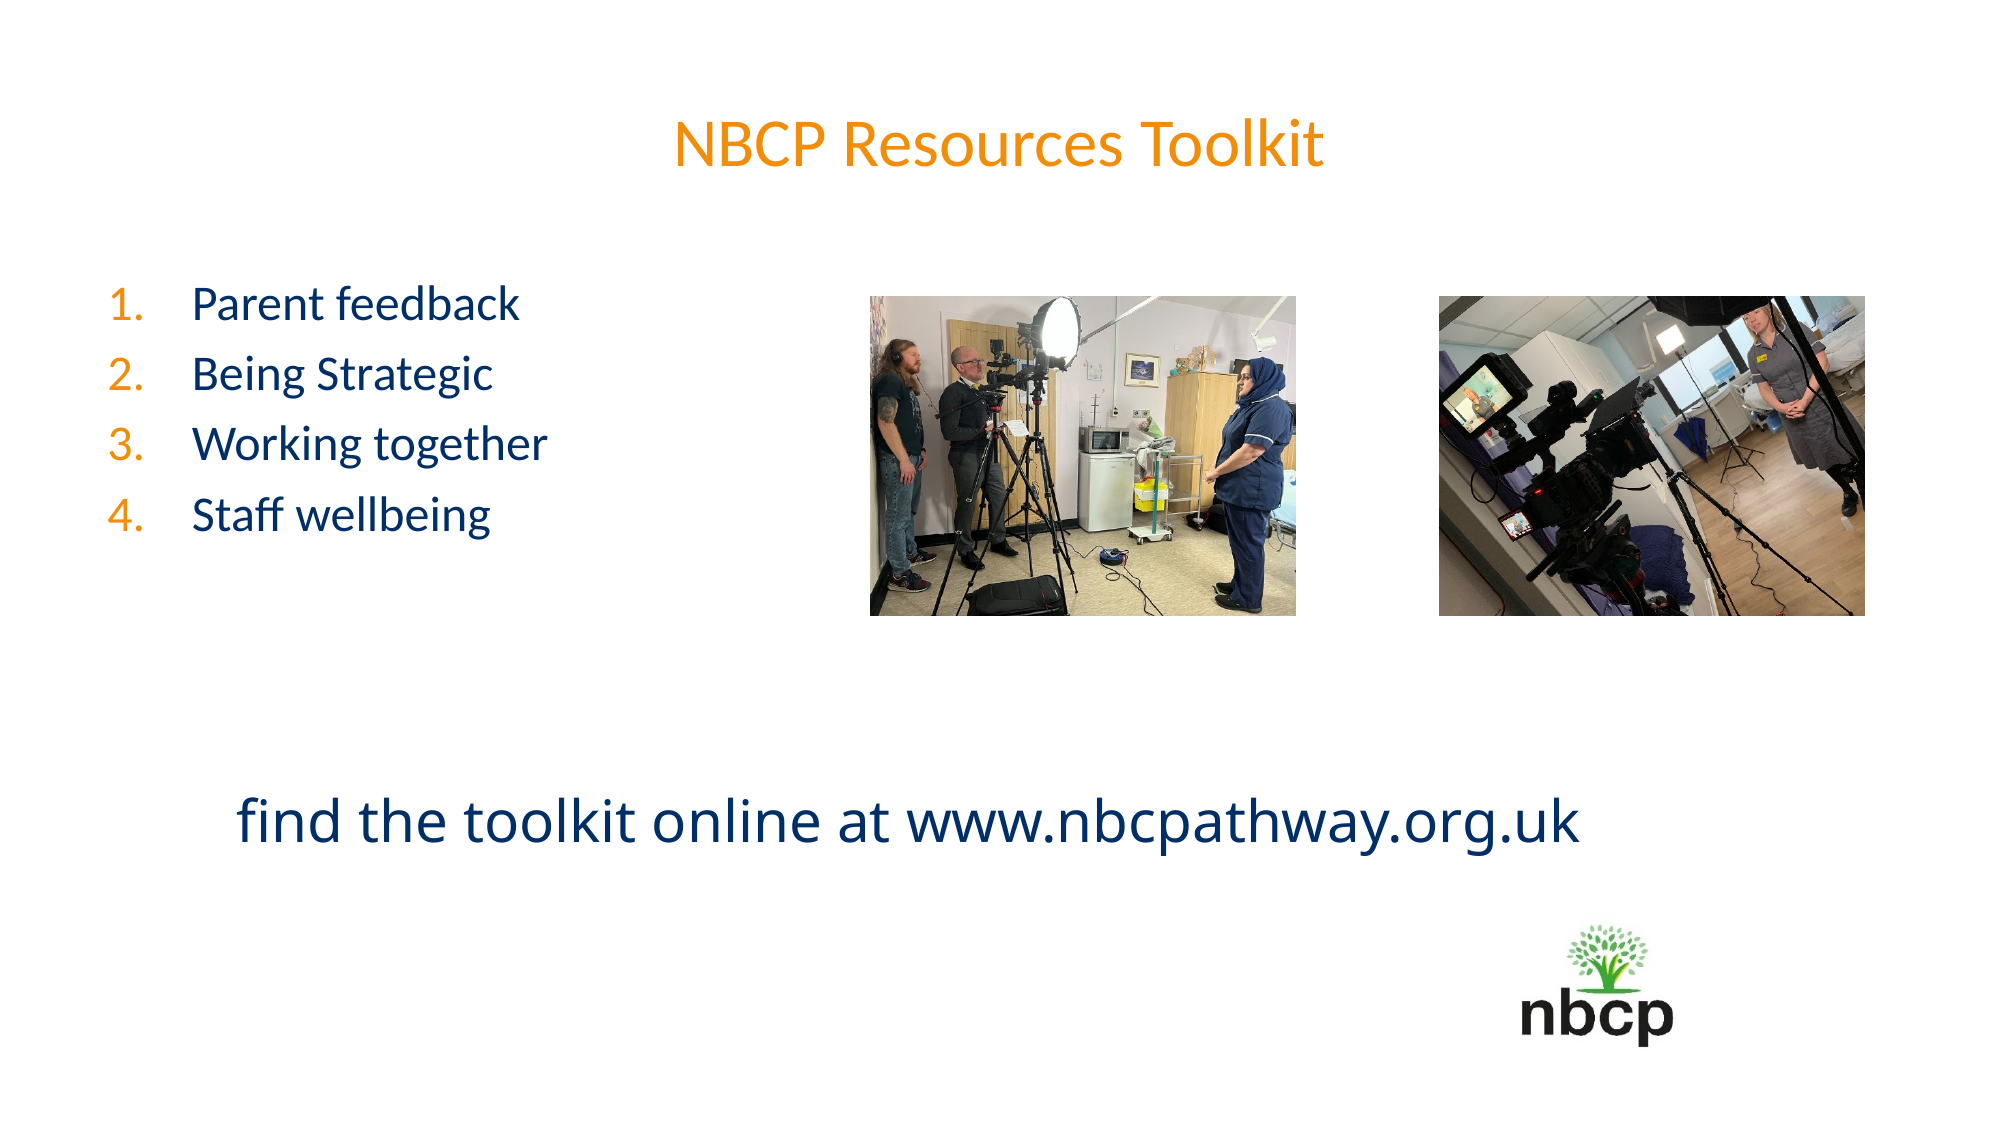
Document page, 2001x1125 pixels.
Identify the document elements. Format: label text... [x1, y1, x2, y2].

picture [1439, 296, 1865, 616]
text_box find the toolkit online at www.nbcpathway.org.uk [99, 776, 1732, 871]
title NBCP Resources Toolkit [99, 44, 1901, 234]
list Parent feedback Being Strategic Working together Staff wellbeing [99, 261, 1901, 906]
picture [869, 296, 1296, 616]
picture [1507, 904, 1691, 1087]
